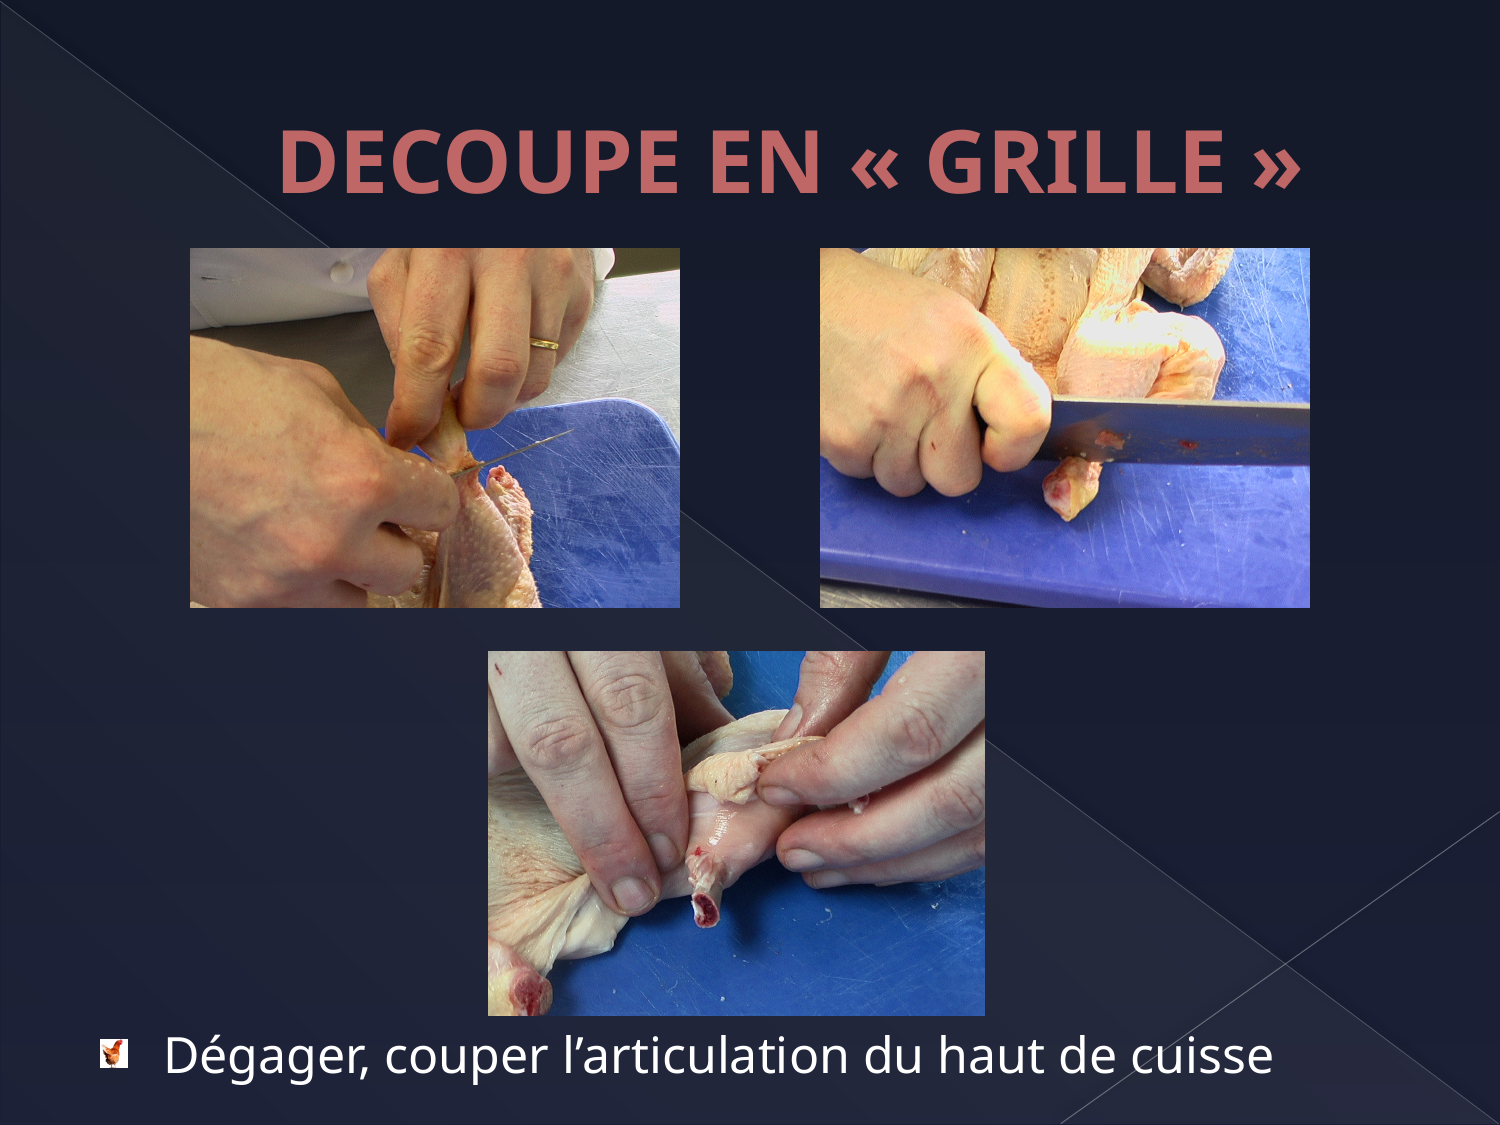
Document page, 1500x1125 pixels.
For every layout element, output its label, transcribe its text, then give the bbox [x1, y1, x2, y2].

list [91, 248, 779, 609]
text_box Dégager, couper l’articulation du haut de cuisse [74, 1015, 1425, 1125]
picture [488, 651, 986, 1017]
picture [820, 248, 1310, 609]
picture [100, 1039, 128, 1068]
title DECOUPE EN « GRILLE » [75, 43, 1425, 274]
